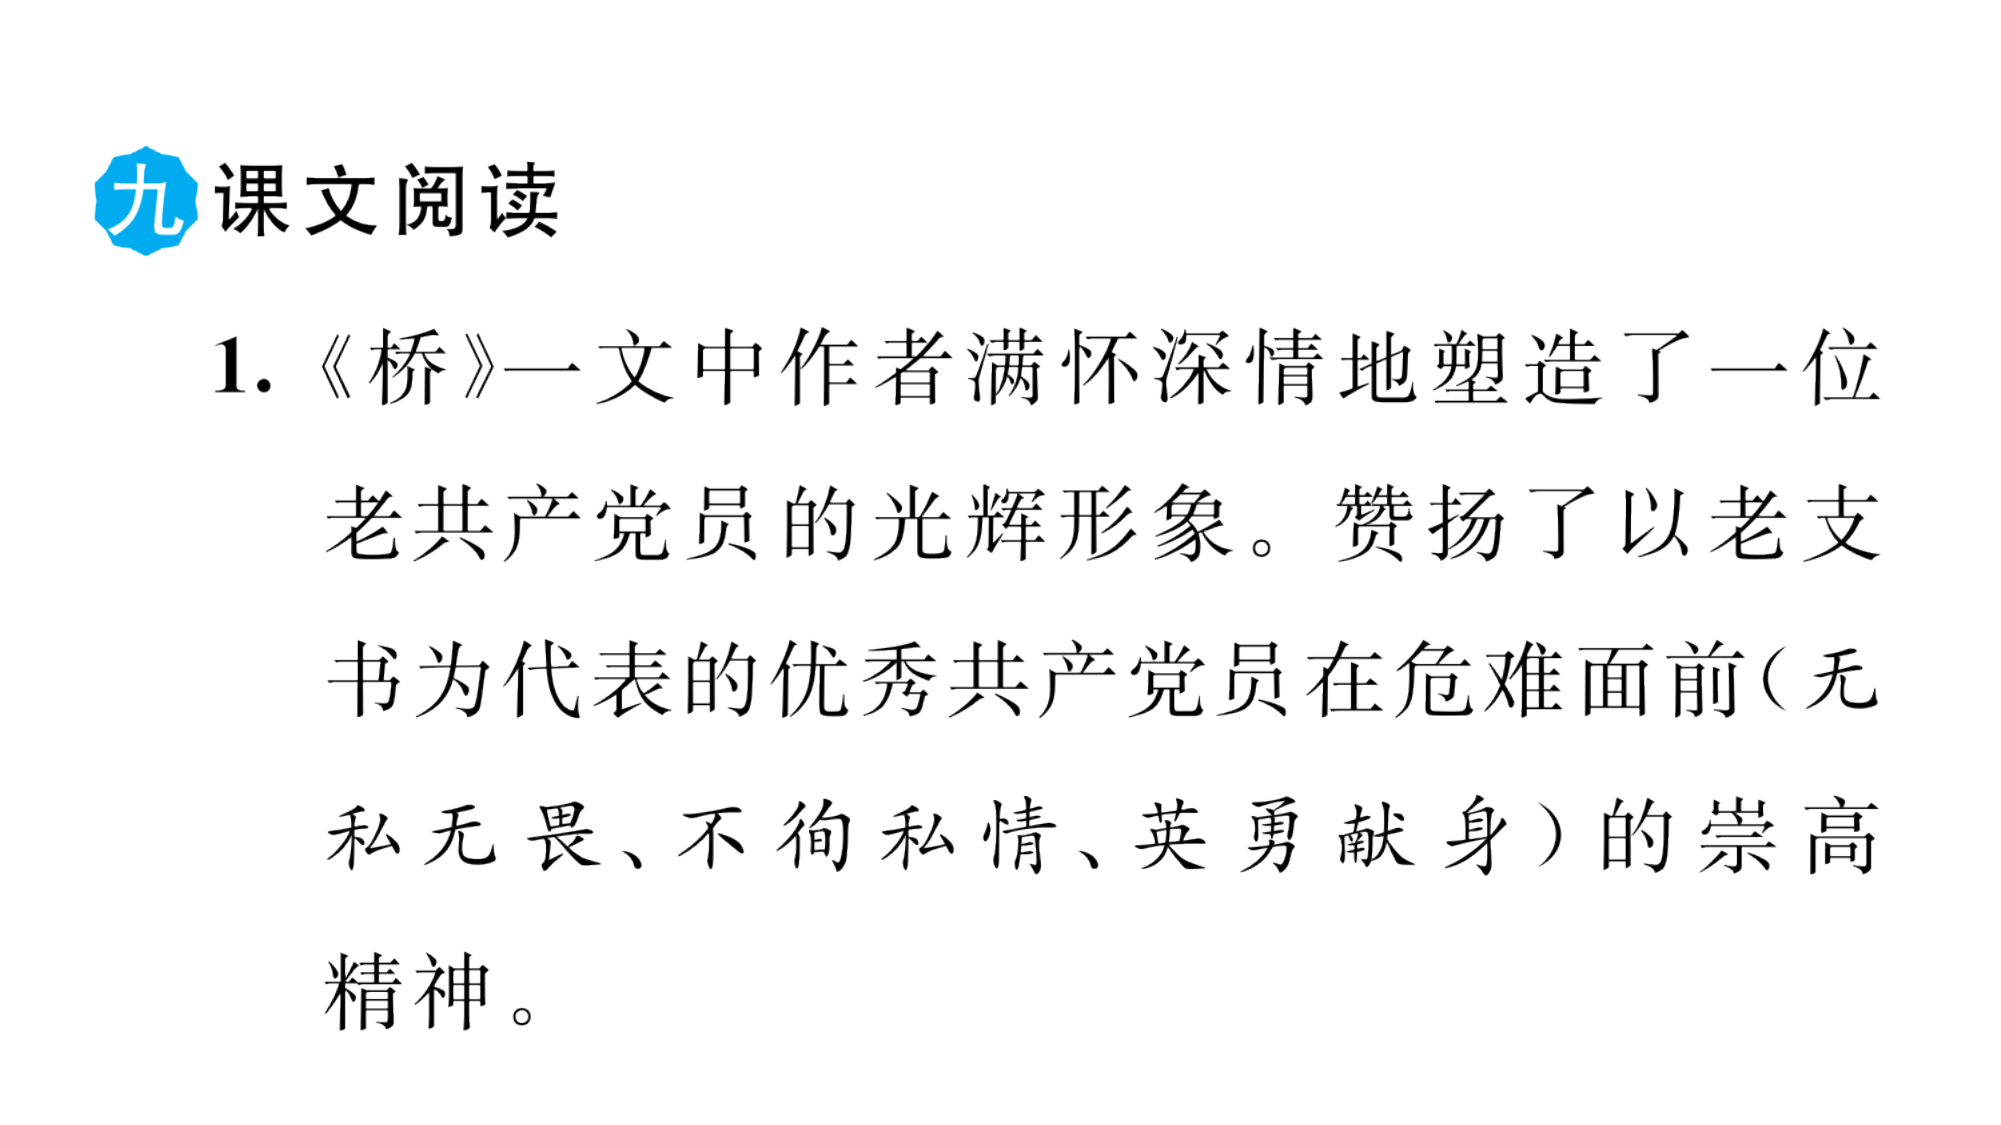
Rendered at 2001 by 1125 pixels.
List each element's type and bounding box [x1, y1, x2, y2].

picture [88, 117, 1910, 1064]
